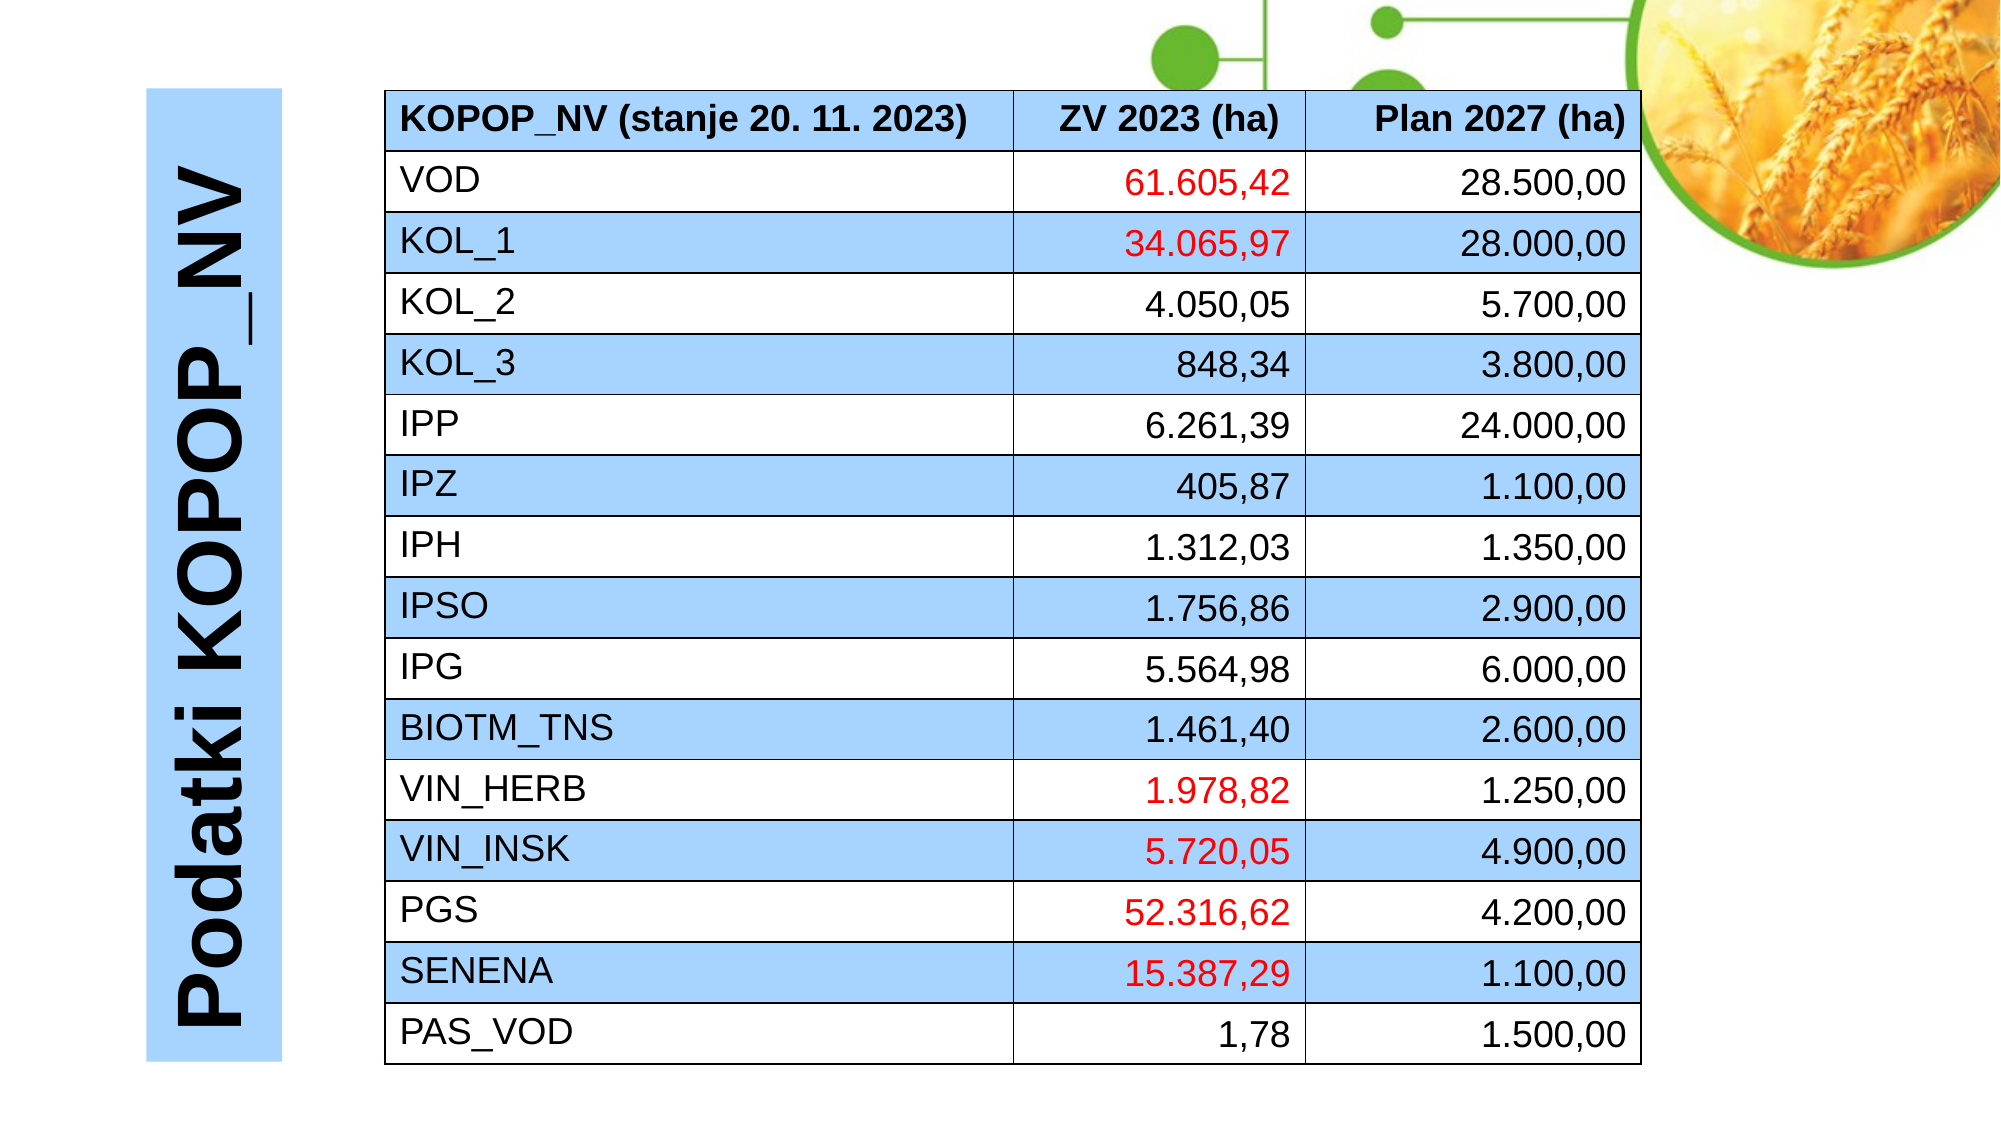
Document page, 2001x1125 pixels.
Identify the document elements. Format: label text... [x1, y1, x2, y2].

table_cell PGS [386, 882, 1013, 941]
table_cell IPG [386, 639, 1013, 698]
table_cell 1.312,03 [1014, 517, 1305, 576]
table_cell 1.500,00 [1306, 1004, 1640, 1063]
table_cell IPP [386, 395, 1013, 454]
table_cell 1.100,00 [1306, 456, 1640, 515]
table_cell 1.461,40 [1014, 700, 1305, 759]
table_cell 28.500,00 [1306, 152, 1640, 211]
table_cell IPSO [386, 578, 1013, 637]
table_cell IPH [386, 517, 1013, 576]
table_cell 2.600,00 [1306, 700, 1640, 759]
picture [0, 0, 2001, 1125]
table_cell VIN_HERB [386, 760, 1013, 819]
table_cell 4.900,00 [1306, 821, 1640, 880]
table_cell 1,78 [1014, 1004, 1305, 1063]
table_cell 6.000,00 [1306, 639, 1640, 698]
table_cell 34.065,97 [1014, 213, 1305, 272]
table_cell 3.800,00 [1306, 335, 1640, 394]
table_cell KOL_1 [386, 213, 1013, 272]
table_cell 1.100,00 [1306, 943, 1640, 1002]
table_cell PAS_VOD [386, 1004, 1013, 1063]
table_cell 1.978,82 [1014, 760, 1305, 819]
table_header KOPOP_NV (stanje 20. 11. 2023) [386, 91, 1013, 150]
table_cell 1.350,00 [1306, 517, 1640, 576]
table_cell 52.316,62 [1014, 882, 1305, 941]
table_cell SENENA [386, 943, 1013, 1002]
table_cell 6.261,39 [1014, 395, 1305, 454]
table_cell 848,34 [1014, 335, 1305, 394]
title Podatki KOPOP_NV [146, 88, 283, 1062]
table_cell 1.756,86 [1014, 578, 1305, 637]
table_header ZV 2023 (ha) [1014, 91, 1305, 150]
table_cell 61.605,42 [1014, 152, 1305, 211]
table_cell 5.720,05 [1014, 821, 1305, 880]
table_cell KOL_3 [386, 335, 1013, 394]
table_cell 28.000,00 [1306, 213, 1640, 272]
table_header Plan 2027 (ha) [1306, 91, 1640, 150]
table_cell BIOTM_TNS [386, 700, 1013, 759]
table_cell 5.564,98 [1014, 639, 1305, 698]
table_cell 4.050,05 [1014, 274, 1305, 333]
table_cell 4.200,00 [1306, 882, 1640, 941]
table_cell 15.387,29 [1014, 943, 1305, 1002]
table_cell VIN_INSK [386, 821, 1013, 880]
table_cell VOD [386, 152, 1013, 211]
table_cell 24.000,00 [1306, 395, 1640, 454]
table_cell 1.250,00 [1306, 760, 1640, 819]
table_cell 5.700,00 [1306, 274, 1640, 333]
table_cell KOL_2 [386, 274, 1013, 333]
table_cell IPZ [386, 456, 1013, 515]
table_cell 2.900,00 [1306, 578, 1640, 637]
table_cell 405,87 [1014, 456, 1305, 515]
